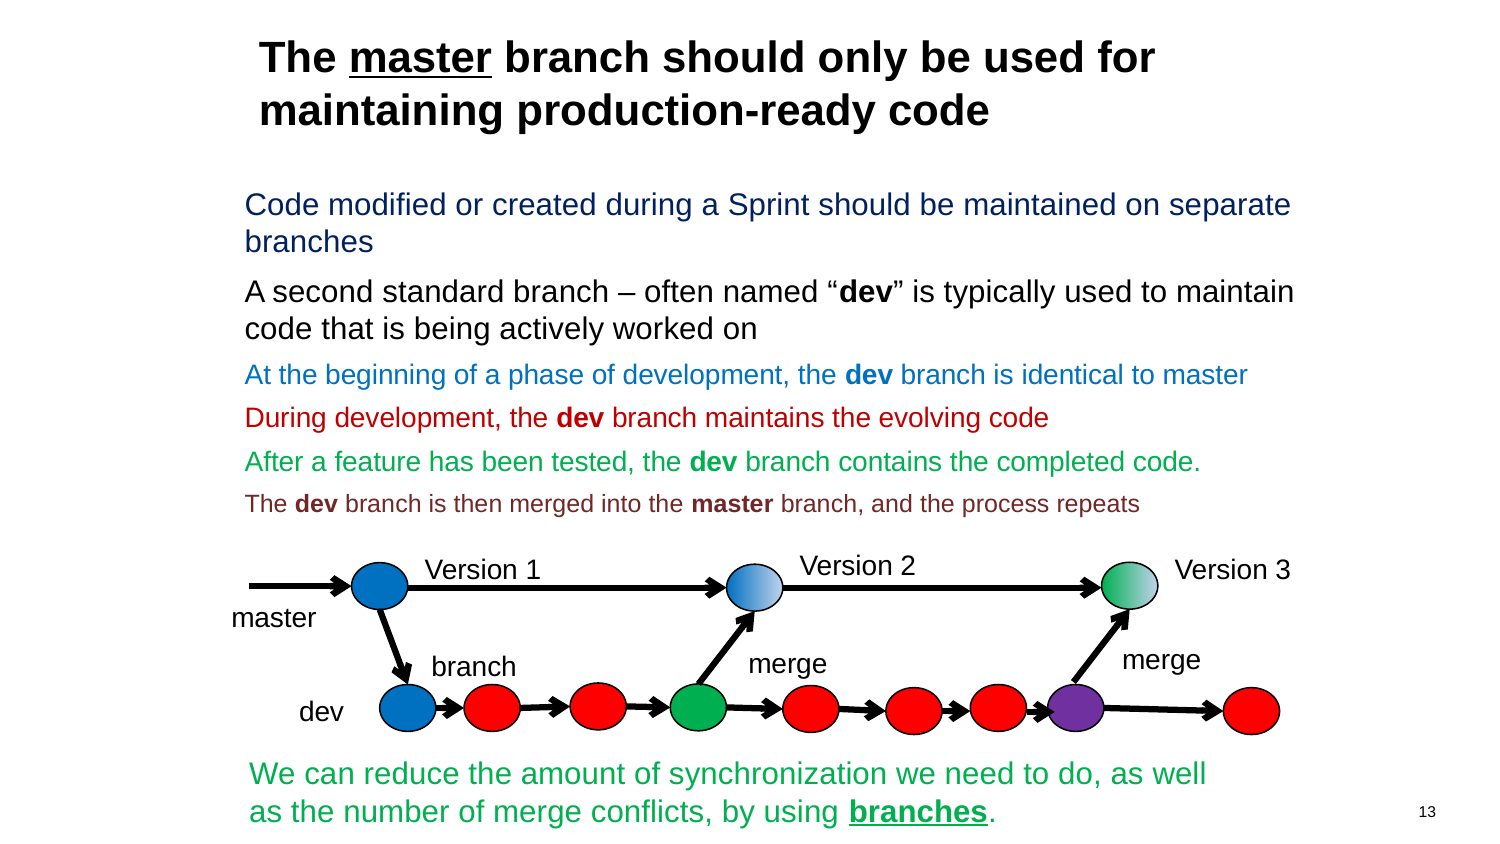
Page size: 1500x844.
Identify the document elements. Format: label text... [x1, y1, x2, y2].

text_box We can reduce the amount of synchronization we need to do, as well as the number of merge conflicts, by using branches. [234, 745, 1247, 844]
slide_number 13 [1403, 779, 1494, 844]
title The master branch should only be used for maintaining production-ready code [243, 15, 1172, 150]
list Code modified or created during a Sprint should be maintained on separate branches A second standard branch – often named “dev” is typically used to maintain code that is being actively worked on At the beginning of a phase of development, the dev branch is identical to master During development, the dev branch maintains the evolving code After a feature has been tested, the dev branch contains the completed code. The dev branch is then merged into the master branch, and the process repeats [229, 168, 1387, 539]
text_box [215, 539, 1309, 736]
